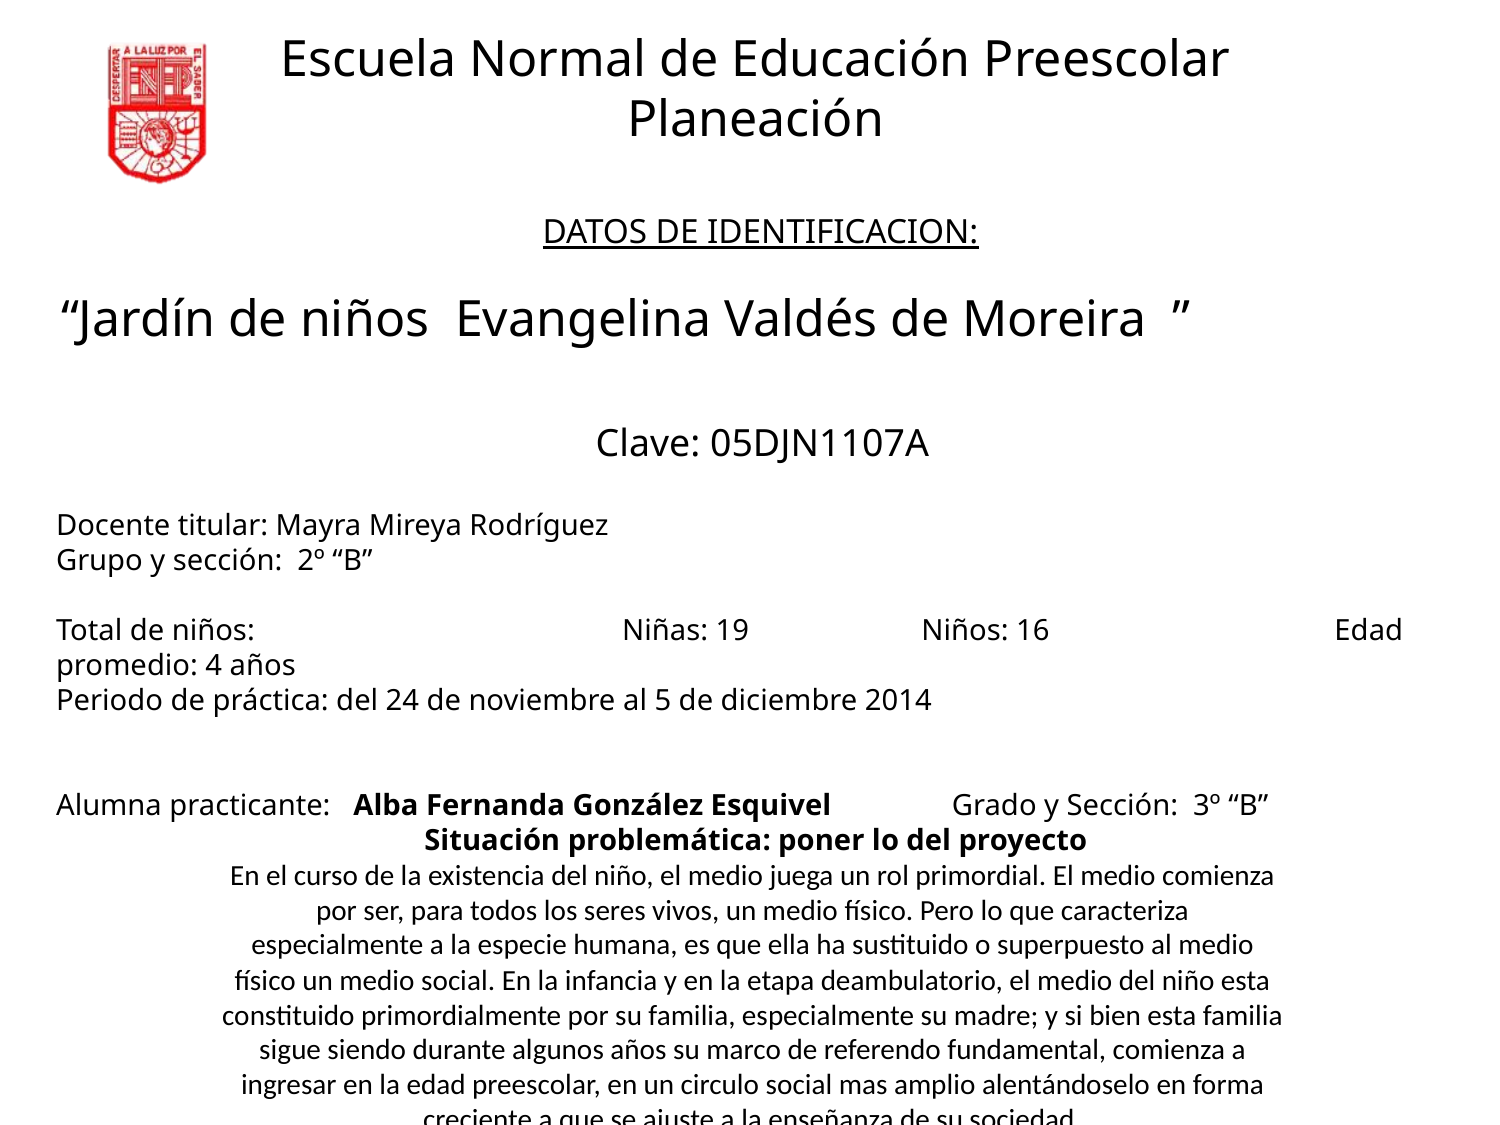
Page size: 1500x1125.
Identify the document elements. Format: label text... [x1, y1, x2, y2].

picture [64, 26, 249, 205]
text_box Escuela Normal de Educación Preescolar Planeación DATOS DE IDENTIFICACION: “Jardín de niños Evangelina Valdés de Moreira ” Clave: 05DJN1107A Docente titular: Mayra Mireya Rodríguez Grupo y sección: 2º “B” Total de niños: Niñas: 19 Niños: 16 Edad promedio: 4 años Periodo de práctica: del 24 de noviembre al 5 de diciembre 2014 Alumna practicante: Alba Fernanda González Esquivel Grado y Sección: 3º “B” Situación problemática: poner lo del proyecto En el curso de la existencia del niño, el medio juega un rol primordial. El medio comienza por ser, para todos los seres vivos, un medio físico. Pero lo que caracteriza especialmente a la especie humana, es que ella ha sustituido o superpuesto al medio físico un medio social. En la infancia y en la etapa deambulatorio, el medio del niño esta constituido primordialmente por su familia, especialmente su madre; y si bien esta familia sigue siendo durante algunos años su marco de referendo fundamental, comienza a ingresar en la edad preescolar, en un circulo social mas amplio alentándoselo en forma creciente a que se ajuste a la enseñanza de su sociedad. [41, 19, 1471, 1125]
